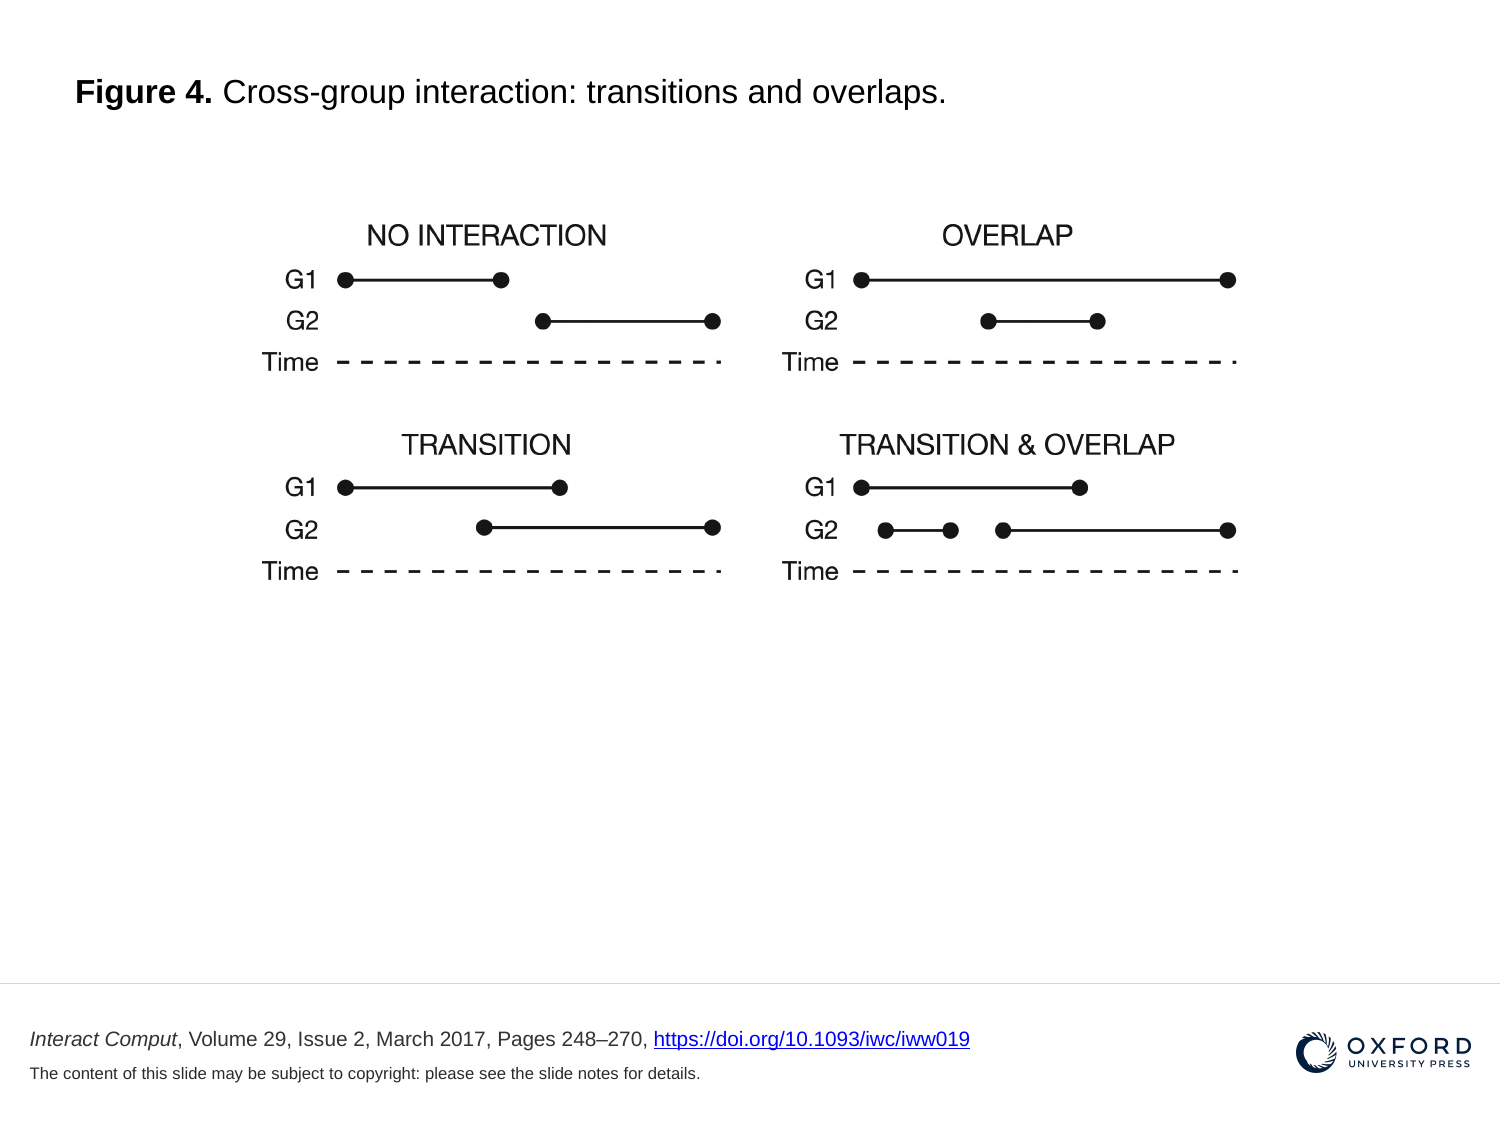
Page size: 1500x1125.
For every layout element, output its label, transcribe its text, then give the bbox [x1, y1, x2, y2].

footer Interact Comput, Volume 29, Issue 2, March 2017, Pages 248–270, https://doi.org/10.1093/iwc/iww019 The content of this slide may be subject to copyright: please see the slide notes for details. [0, 983, 1260, 1125]
picture [1296, 1032, 1471, 1073]
picture [262, 224, 1238, 580]
title Figure 4. Cross-group interaction: transitions and overlaps. [75, 69, 1078, 171]
